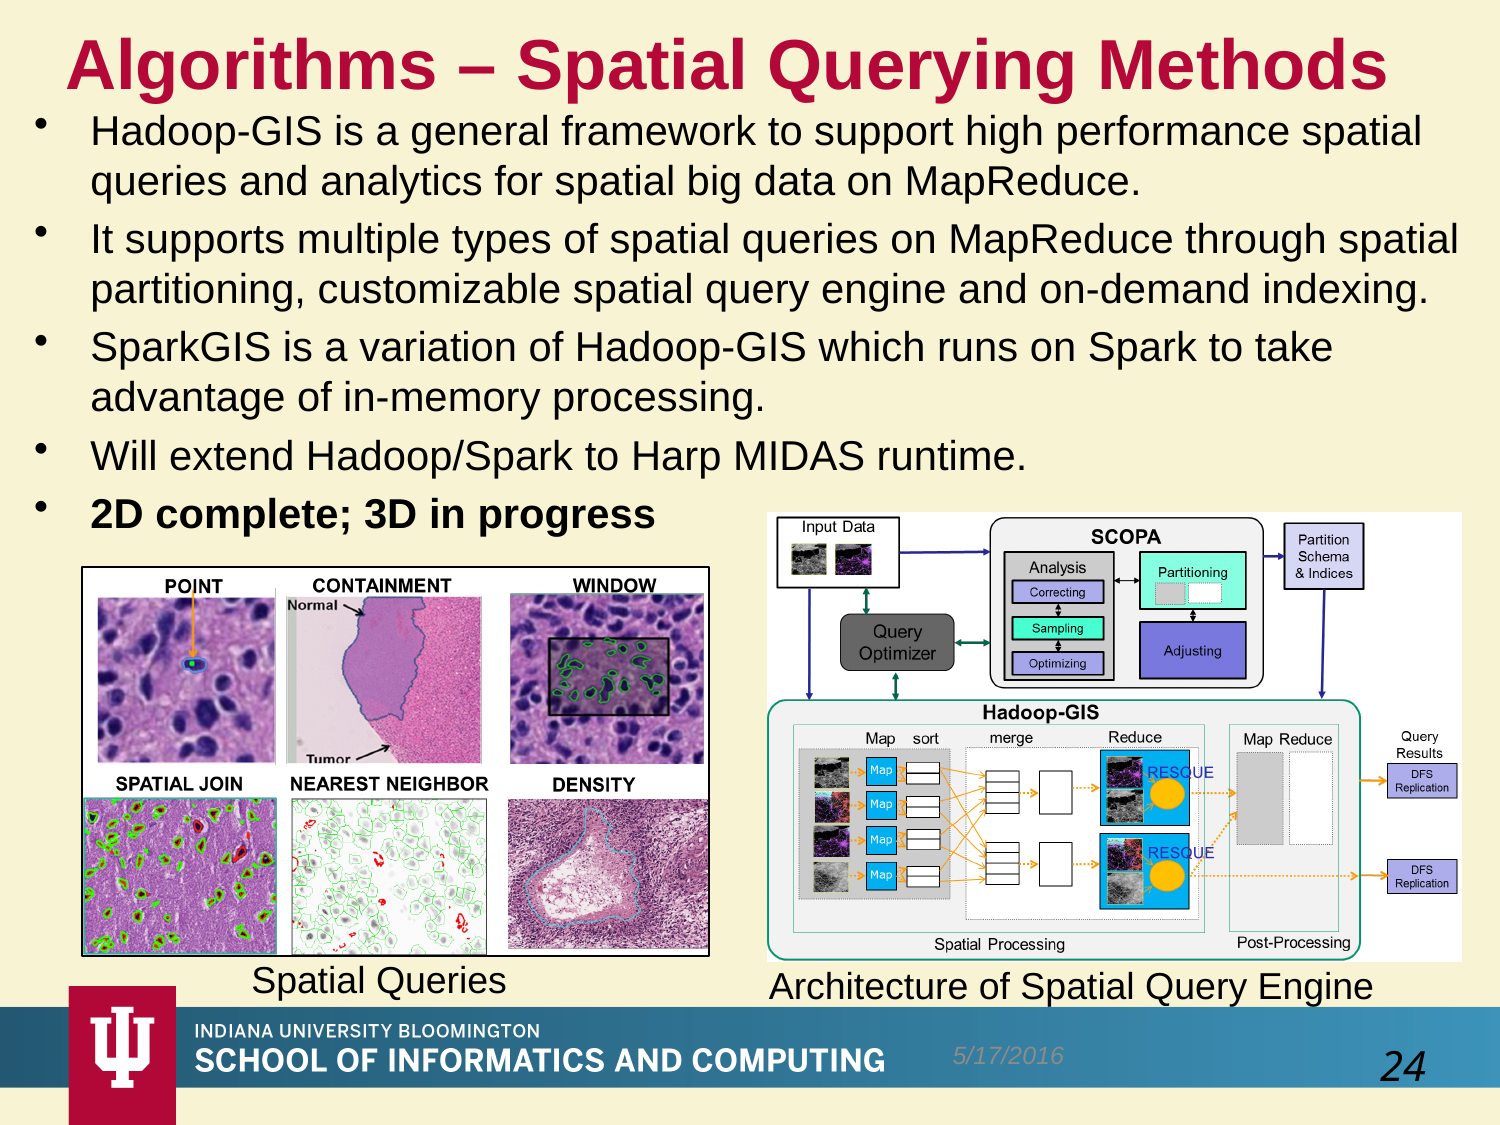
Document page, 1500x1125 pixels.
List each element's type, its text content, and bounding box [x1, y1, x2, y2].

picture [766, 511, 1463, 963]
text_box Spatial Queries [236, 963, 522, 1009]
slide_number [937, 1024, 1275, 1085]
text_box Hadoop-GIS is a general framework to support high performance spatial queries and analytics for spatial big data on MapReduce. It supports multiple types of spatial queries on MapReduce through spatial partitioning, customizable spatial query engine and on-demand indexing. SparkGIS is a variation of Hadoop-GIS which runs on Spark to take advantage of in-memory processing. Will extend Hadoop/Spark to Harp MIDAS runtime. 2D complete; 3D in progress [19, 95, 1482, 519]
text_box Architecture of Spatial Query Engine [753, 954, 1400, 1015]
slide_number 24 [1365, 1032, 1474, 1081]
title Algorithms – Spatial Querying Methods [50, 0, 1425, 95]
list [83, 568, 709, 955]
picture [0, 986, 1500, 1125]
